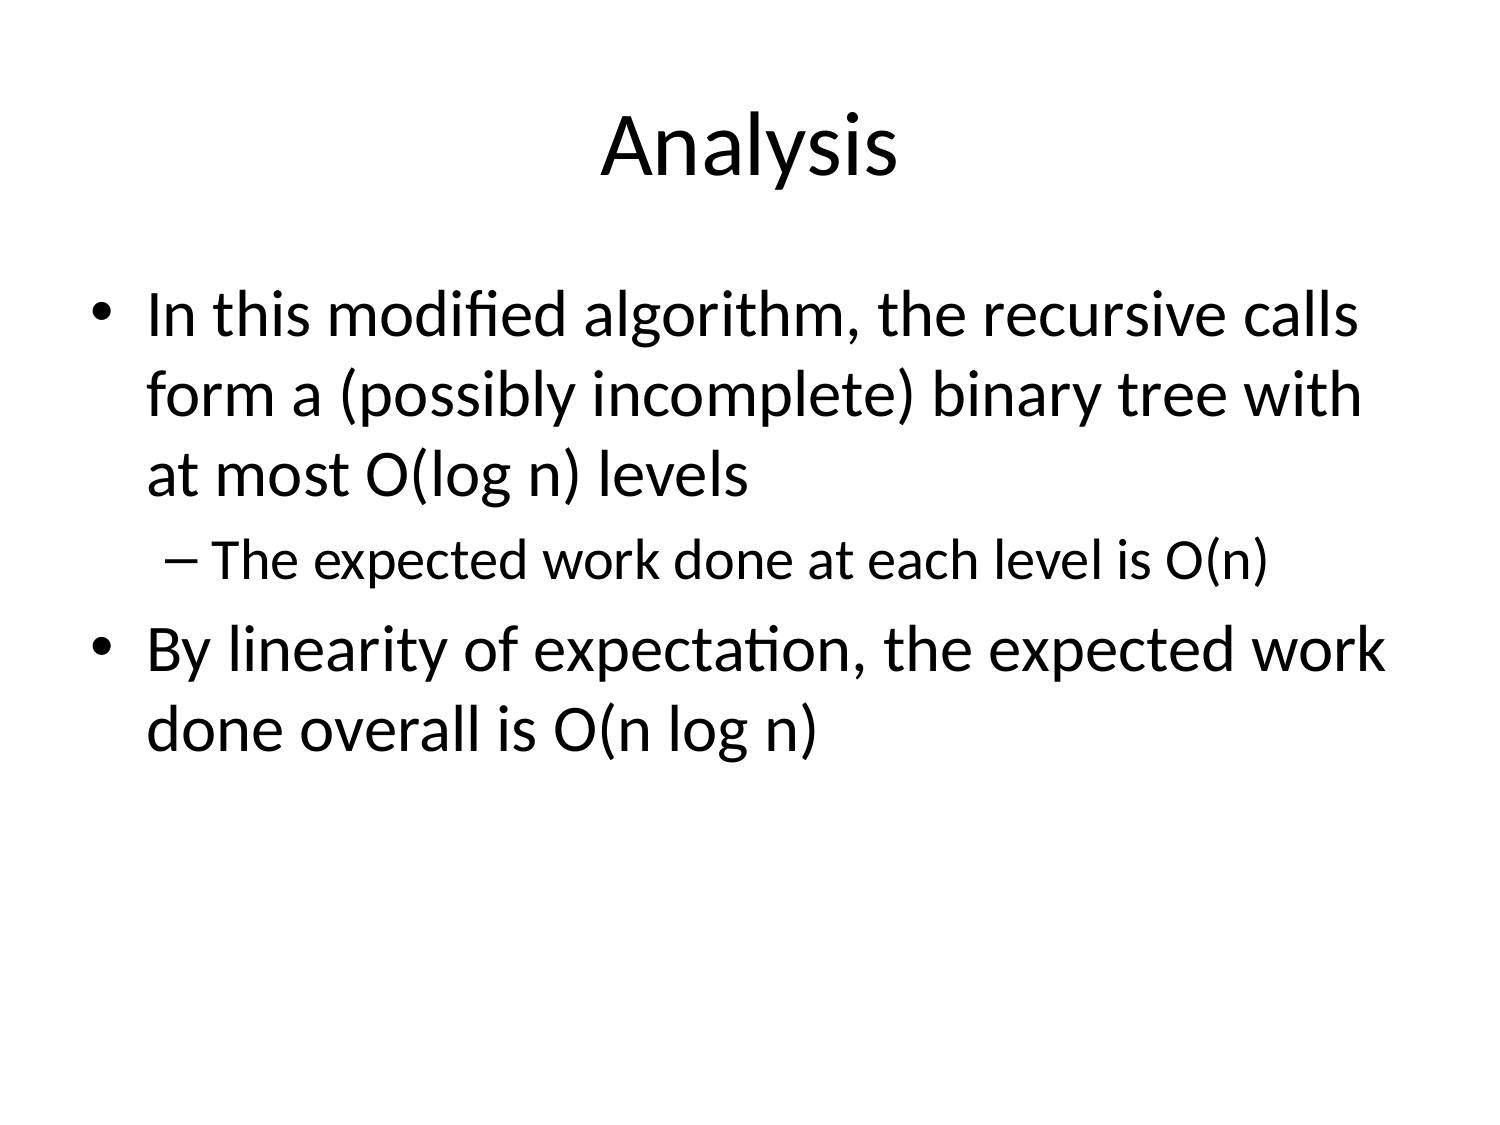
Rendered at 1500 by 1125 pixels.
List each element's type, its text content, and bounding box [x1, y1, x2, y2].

list In this modified algorithm, the recursive calls form a (possibly incomplete) binary tree with at most O(log n) levels The expected work done at each level is O(n) By linearity of expectation, the expected work done overall is O(n log n) [75, 262, 1425, 1005]
title Analysis [75, 45, 1425, 233]
